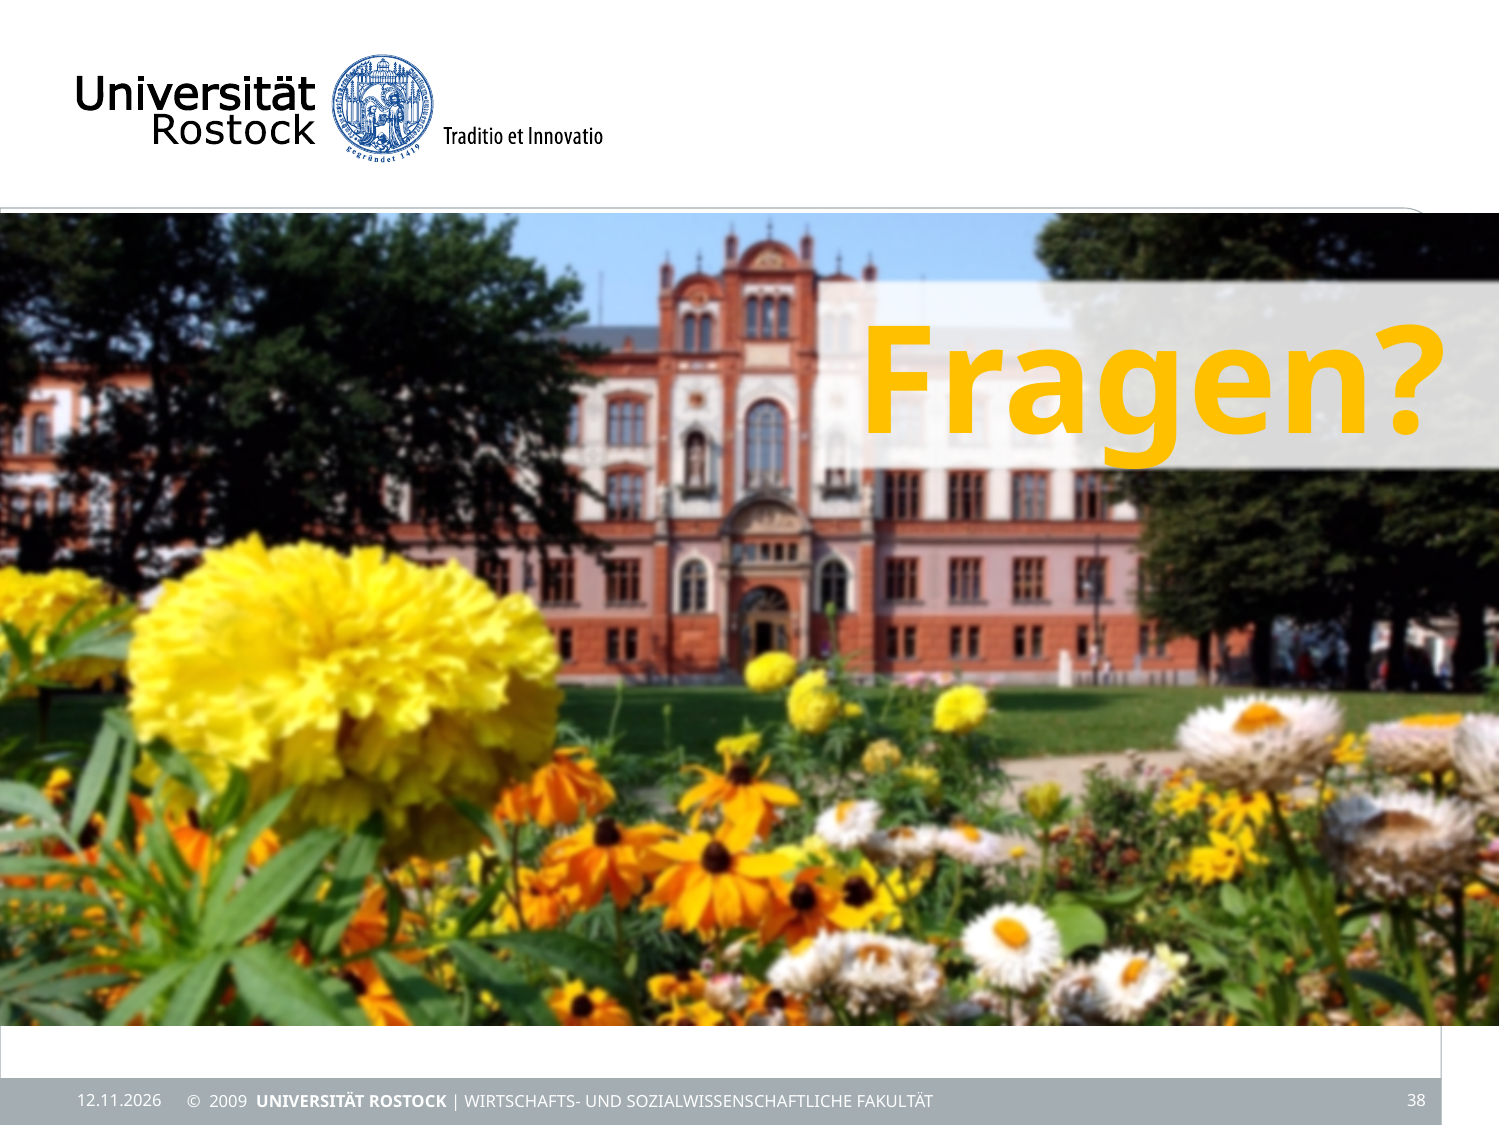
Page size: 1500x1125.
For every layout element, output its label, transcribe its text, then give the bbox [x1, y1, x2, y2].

picture [0, 213, 1500, 1027]
footer © 2009 UNIVERSITÄT ROSTOCK | Wirtschafts- und Sozialwissenschaftliche Fakultät [186, 1077, 1367, 1125]
slide_number 38 [1367, 1077, 1442, 1125]
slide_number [76, 1077, 186, 1125]
